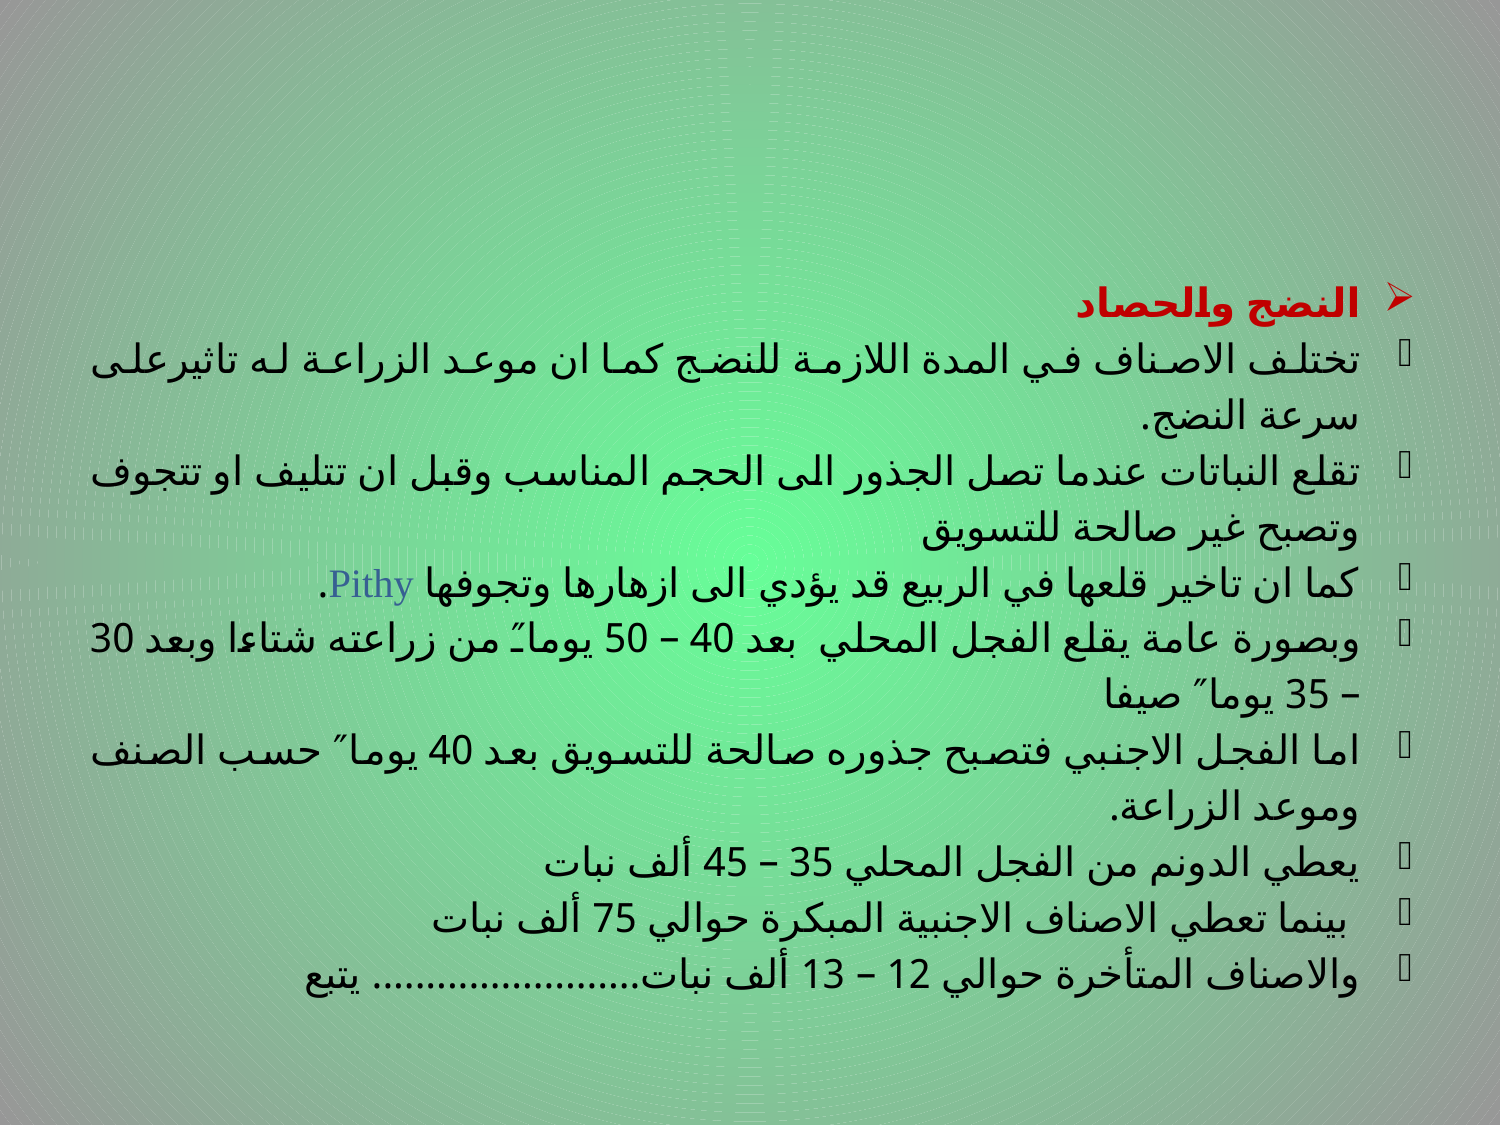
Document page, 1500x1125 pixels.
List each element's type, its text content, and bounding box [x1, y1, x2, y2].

list النضج والحصاد تختلف الاصناف في المدة اللازمة للنضج كما ان موعد الزراعة له تاثيرعلى سرعة النضج. تقلع النباتات عندما تصل الجذور الى الحجم المناسب وقبل ان تتليف او تتجوف وتصبح غير صالحة للتسويق كما ان تاخير قلعها في الربيع قد يؤدي الى ازهارها وتجوفها Pithy. وبصورة عامة يقلع الفجل المحلي بعد 40 – 50 يوما″ من زراعته شتاءا وبعد 30 – 35 يوما″ صيفا اما الفجل الاجنبي فتصبح جذوره صالحة للتسويق بعد 40 يوما″ حسب الصنف وموعد الزراعة. يعطي الدونم من الفجل المحلي 35 – 45 ألف نبات بينما تعطي الاصناف الاجنبية المبكرة حوالي 75 ألف نبات والاصناف المتأخرة حوالي 12 – 13 ألف نبات......................... يتبع [75, 262, 1425, 1005]
